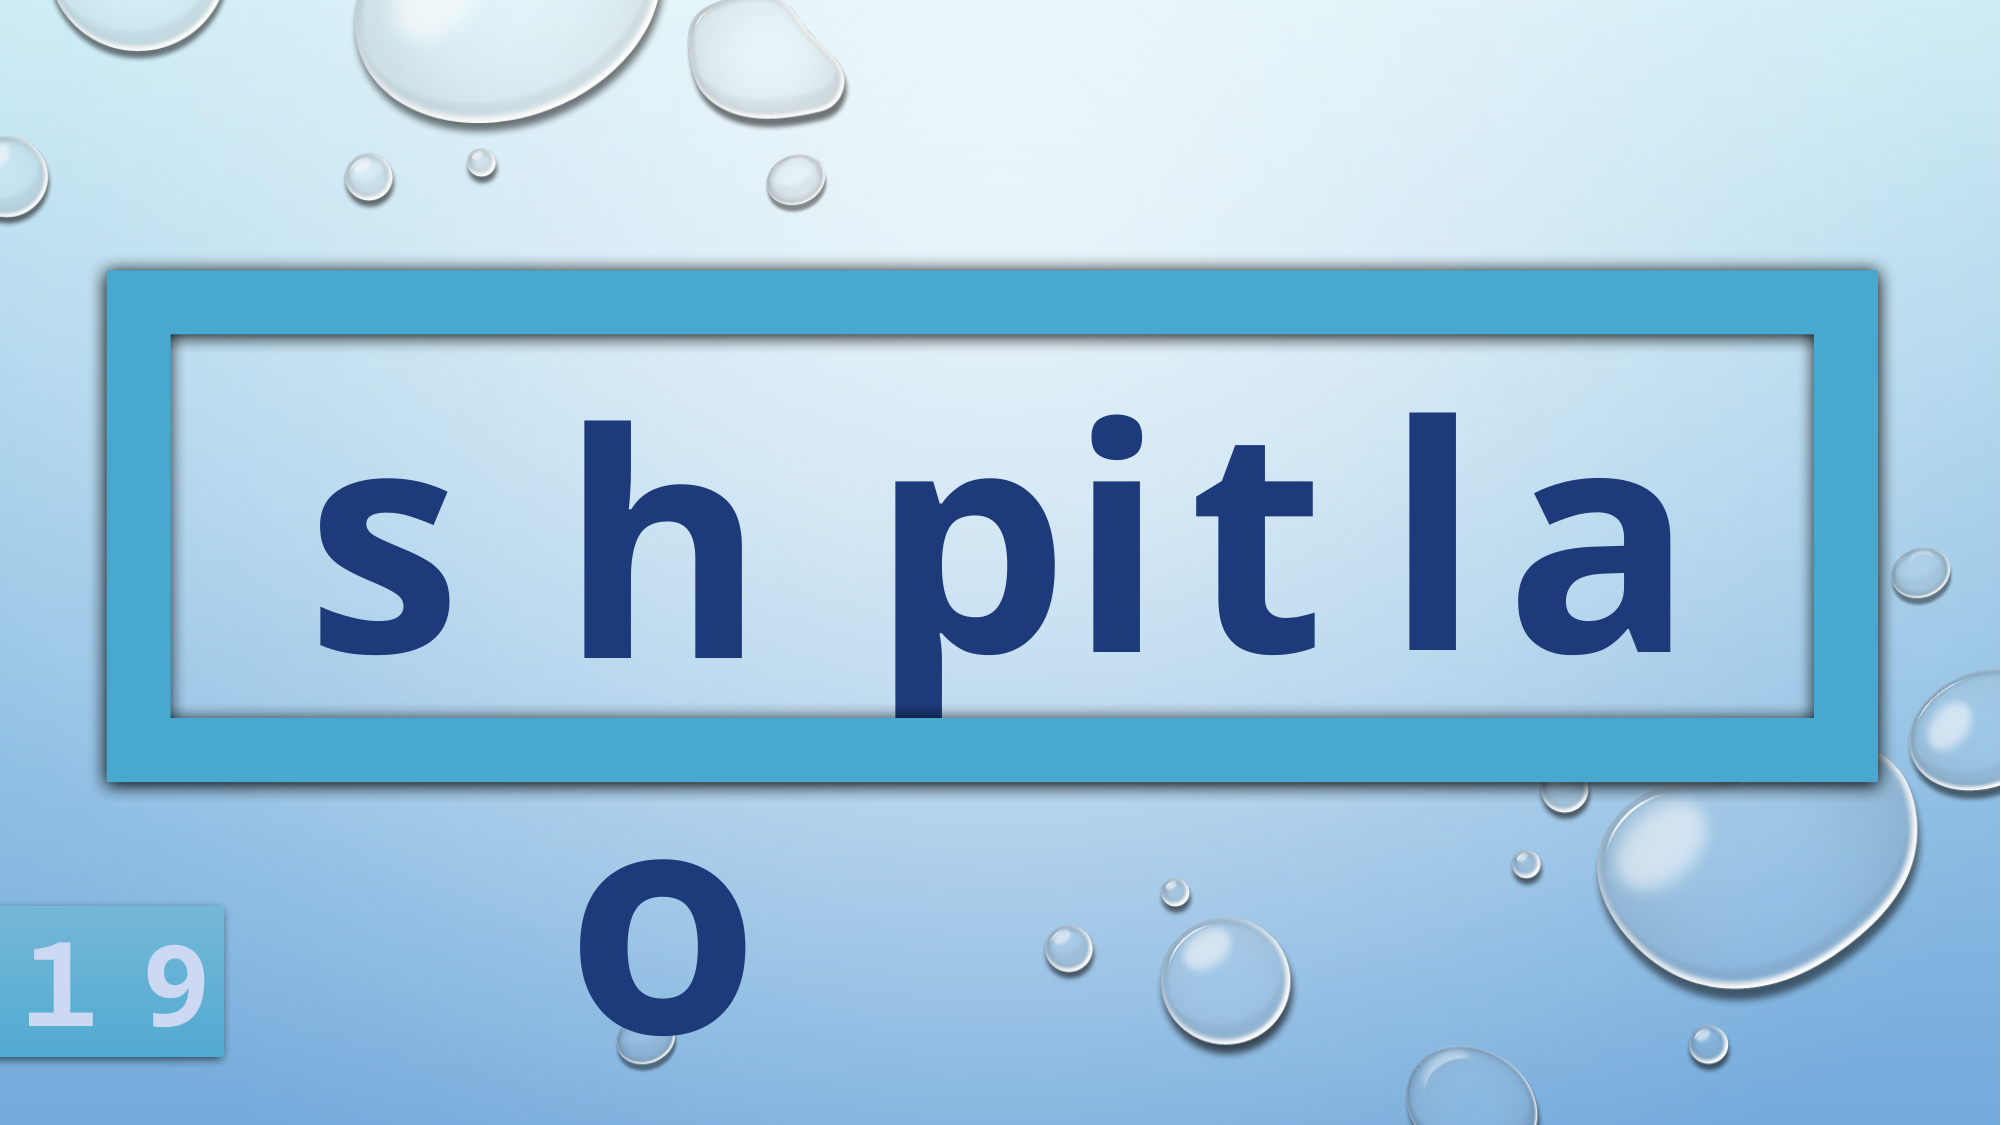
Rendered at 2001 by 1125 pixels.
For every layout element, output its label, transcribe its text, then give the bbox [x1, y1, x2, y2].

text_box １9 [0, 906, 224, 1057]
text_box [105, 269, 1879, 783]
text_box t [1174, 355, 1341, 706]
text_box ho [477, 355, 868, 706]
text_box a [1496, 355, 1709, 706]
picture [0, 0, 2000, 1125]
text_box s [290, 355, 477, 706]
text_box pi [868, 355, 1174, 706]
text_box ho [459, 804, 868, 1104]
text_box l [1369, 355, 1496, 706]
